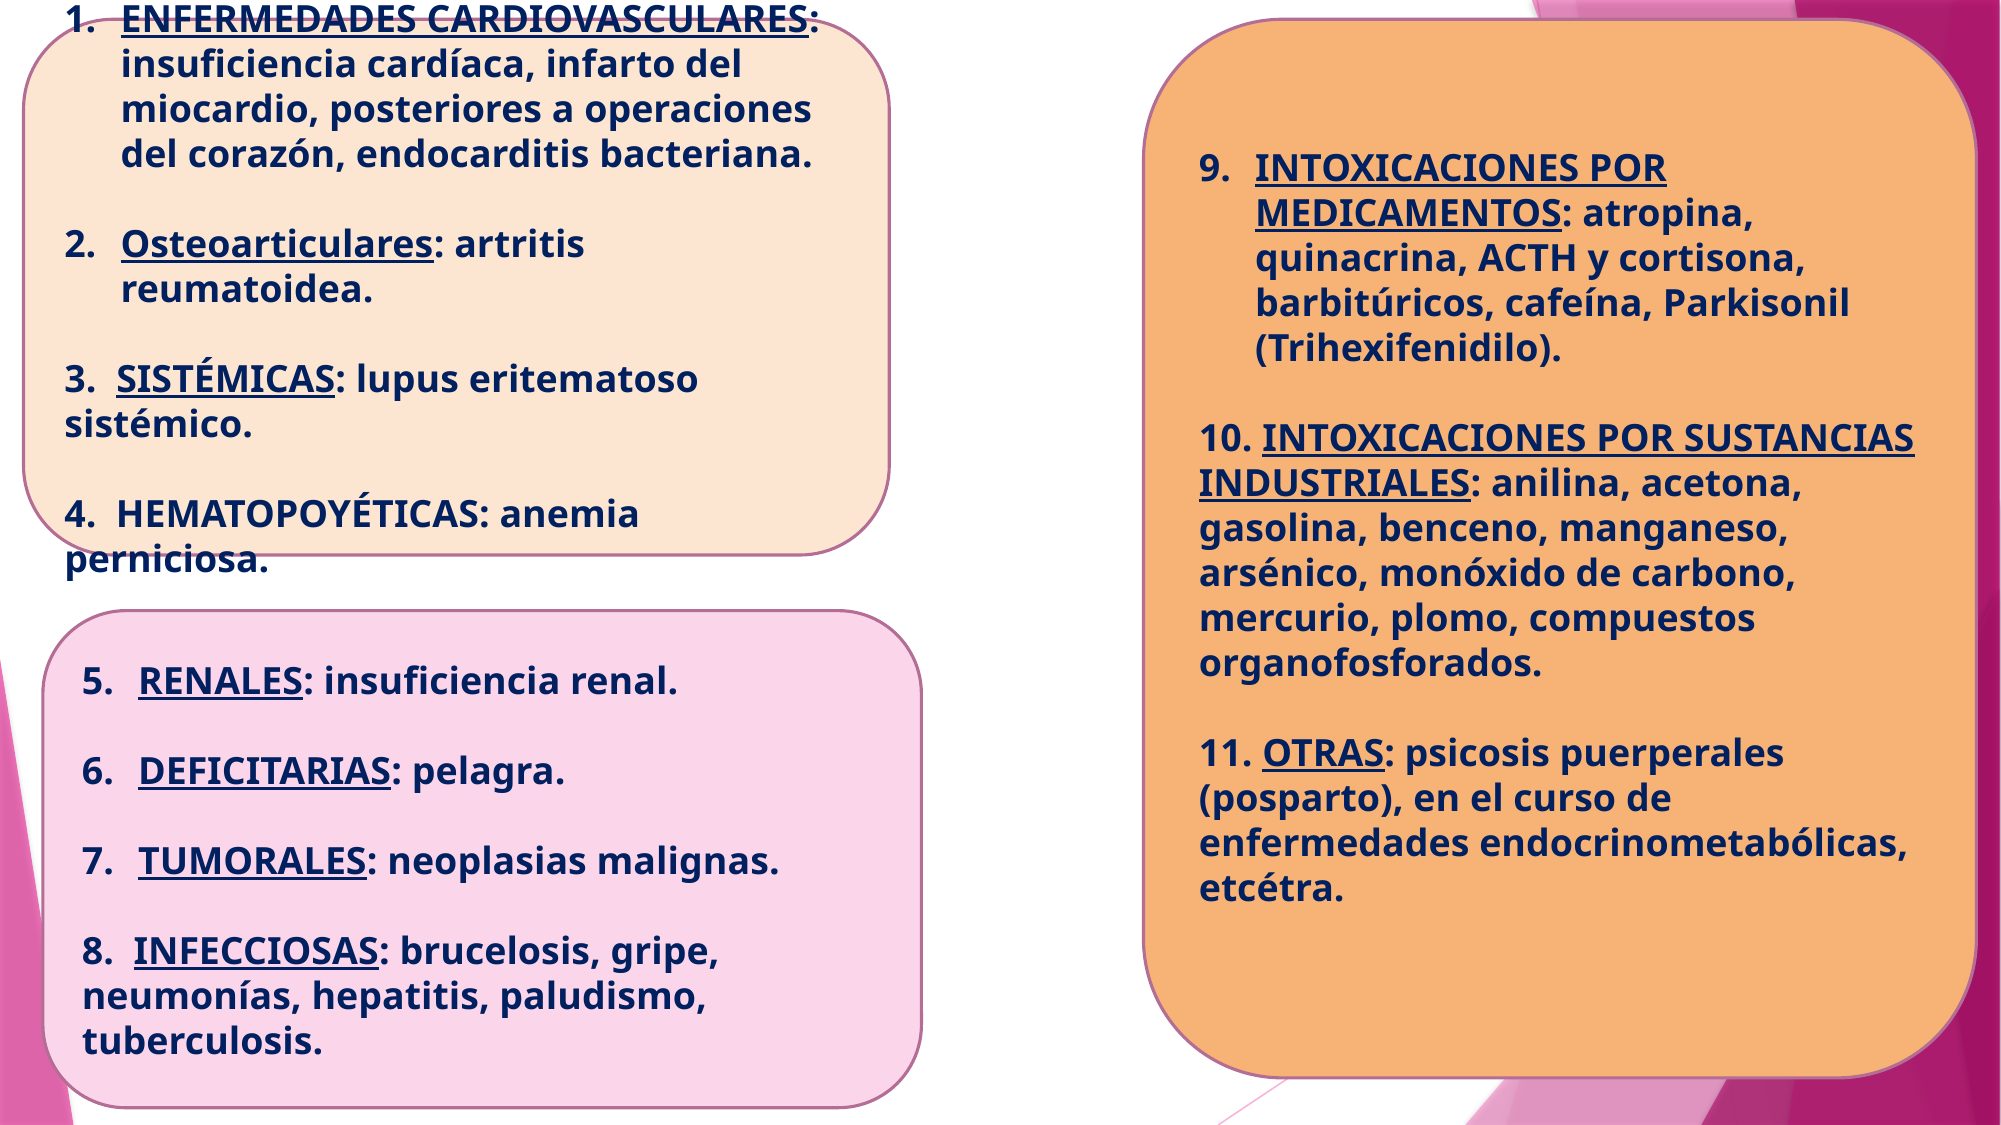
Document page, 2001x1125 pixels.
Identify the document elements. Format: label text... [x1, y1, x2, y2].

text_box RENALES: insuficiencia renal. DEFICITARIAS: pelagra. TUMORALES: neoplasias malignas. 8. INFECCIOSAS: brucelosis, gripe, neumonías, hepatitis, paludismo, tuberculosis. [41, 609, 924, 1110]
text_box ENFERMEDADES CARDIOVASCULARES: insuficiencia cardíaca, infarto del miocardio, posteriores a operaciones del corazón, endocarditis bacteriana. Osteoarticulares: artritis reumatoidea. 3. SISTÉMICAS: lupus eritematoso sistémico. 4. HEMATOPOYÉTICAS: anemia perniciosa. [21, 17, 891, 557]
text_box INTOXICACIONES POR MEDICAMENTOS: atropina, quinacrina, ACTH y cortisona, barbitúricos, cafeína, Parkisonil (Trihexifenidilo). 10. INTOXICACIONES POR SUSTANCIAS INDUSTRIALES: anilina, acetona, gasolina, benceno, manganeso, arsénico, monóxido de carbono, mercurio, plomo, compuestos organofosforados. 11. OTRAS: psicosis puerperales (posparto), en el curso de enfermedades endocrinometabólicas, etcétra. [1141, 17, 1978, 1080]
